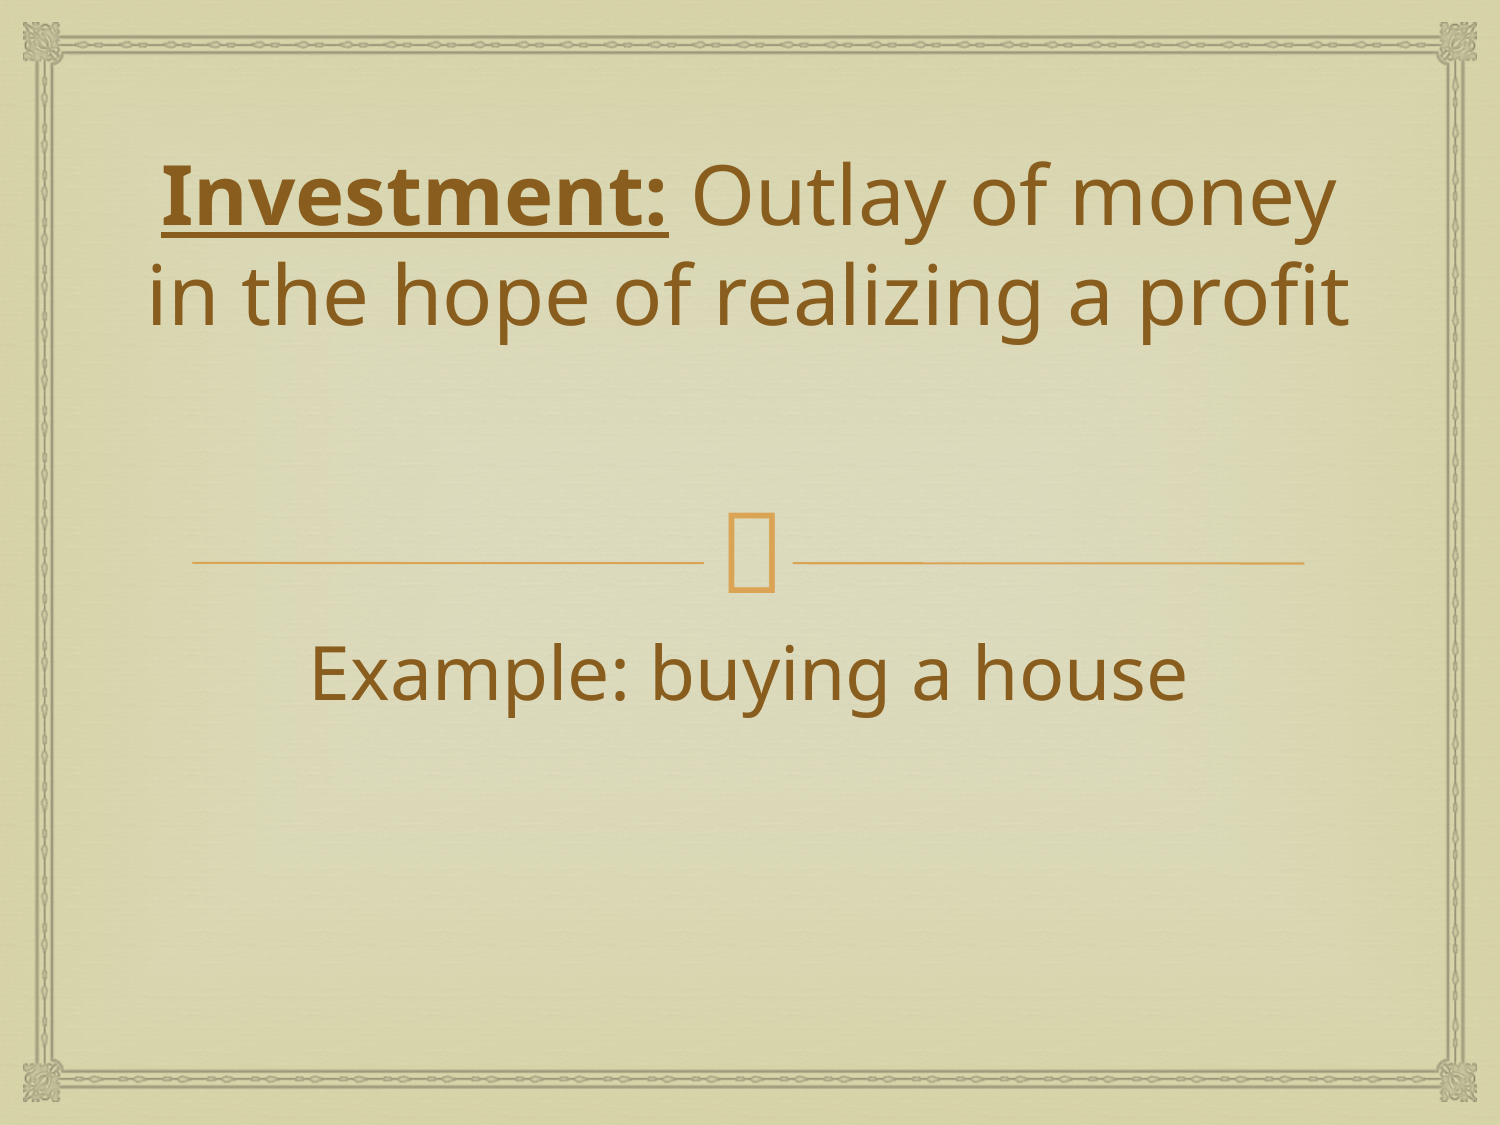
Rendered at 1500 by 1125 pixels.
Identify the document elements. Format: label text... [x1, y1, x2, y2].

title Investment: Outlay of money in the hope of realizing a profit [113, 87, 1386, 350]
list Example: buying a house [114, 618, 1384, 865]
picture [0, 0, 1500, 1125]
